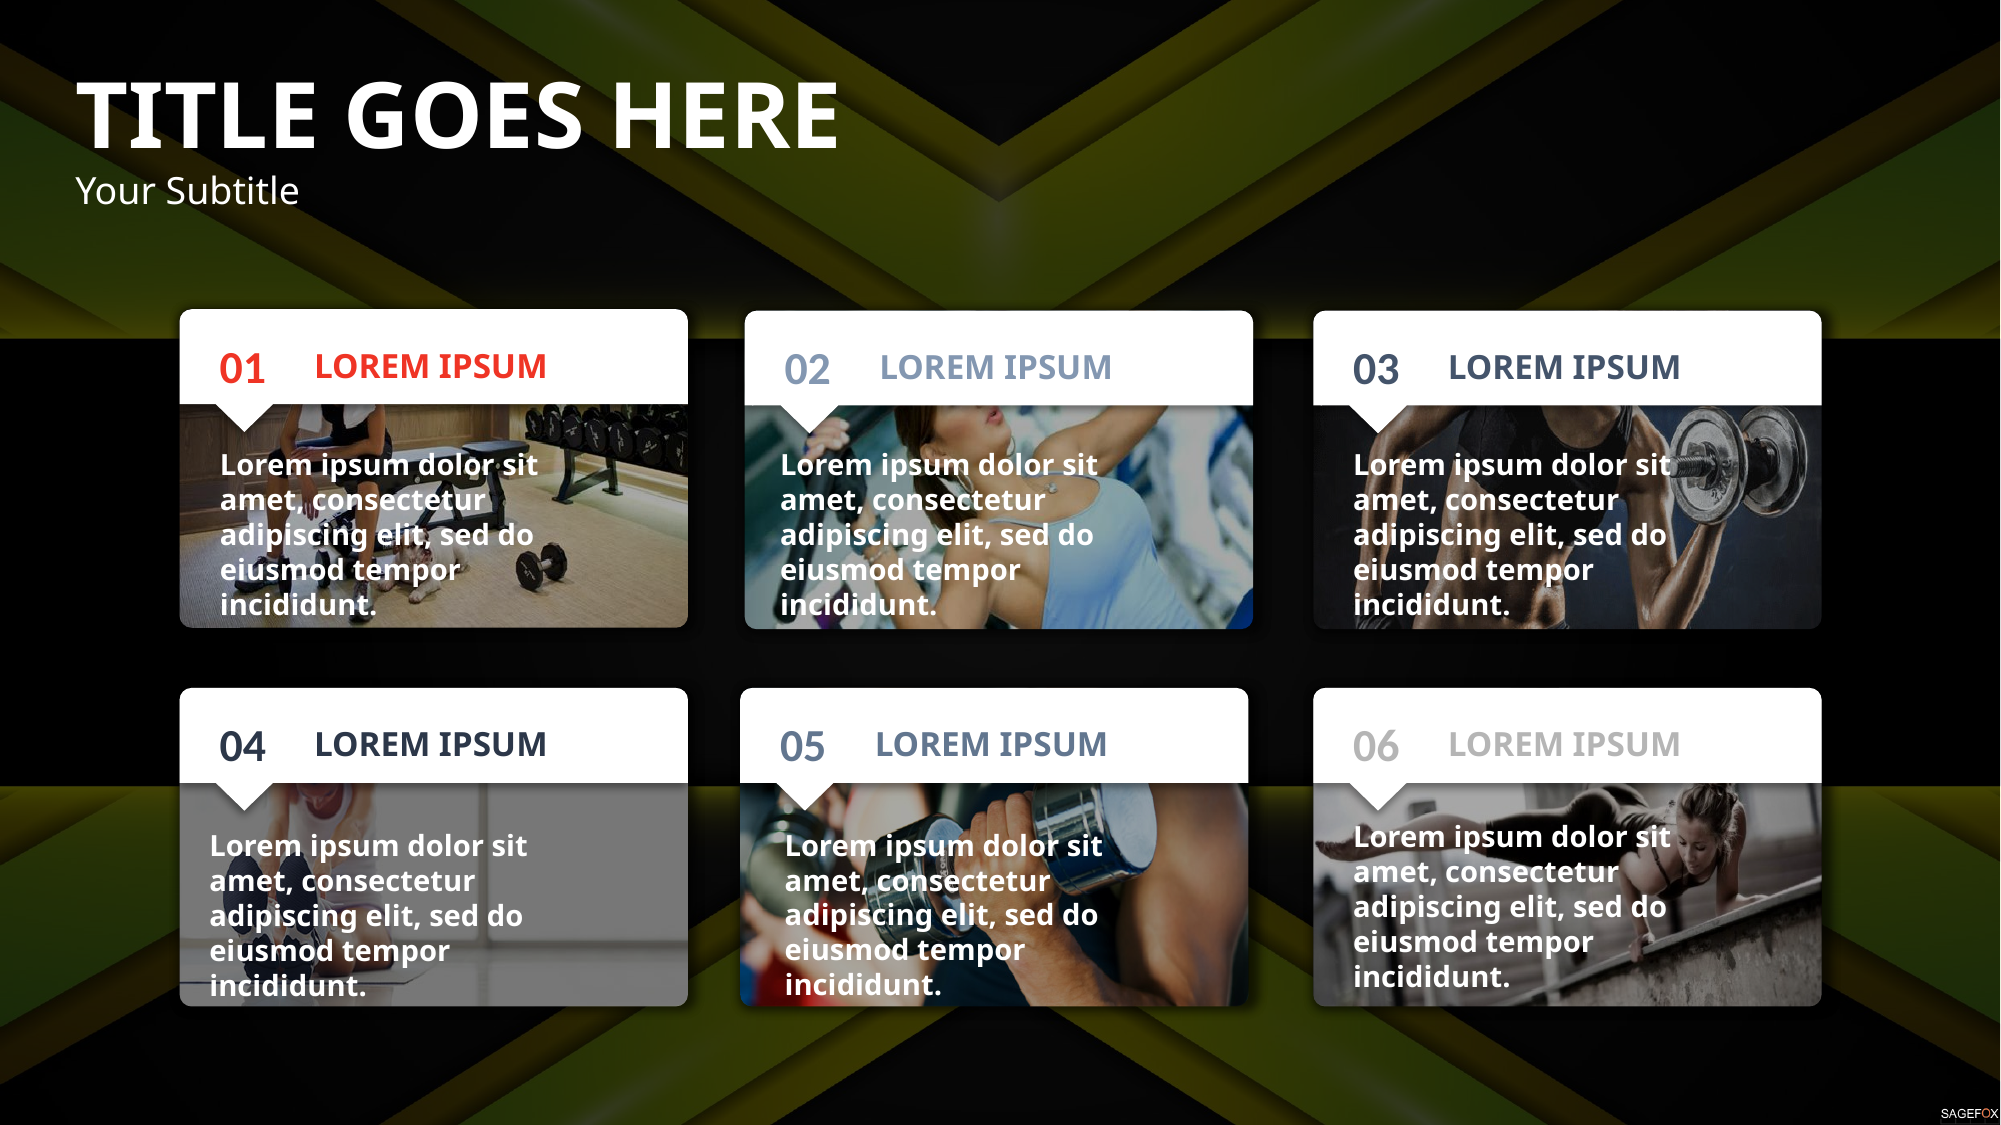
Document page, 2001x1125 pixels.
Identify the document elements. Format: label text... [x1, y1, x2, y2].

text_box [1312, 792, 1823, 1008]
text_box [179, 687, 688, 811]
text_box Lorem ipsum dolor sit amet, consectetur adipiscing elit, sed do eiusmod tempor incididunt. [194, 819, 591, 1010]
text_box Lorem ipsum dolor sit amet, consectetur adipiscing elit, sed do eiusmod tempor incididunt. [765, 438, 1162, 629]
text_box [744, 310, 1254, 434]
text_box [250, 413, 689, 629]
text_box Lorem ipsum dolor sit amet, consectetur adipiscing elit, sed do eiusmod tempor incididunt. [769, 819, 1166, 1009]
text_box TITLE GOES HERE Your Subtitle [60, 49, 1036, 220]
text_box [179, 309, 688, 432]
text_box Lorem ipsum dolor sit amet, consectetur adipiscing elit, sed do eiusmod tempor incididunt. [1338, 438, 1735, 629]
text_box [249, 792, 689, 1008]
picture [0, 0, 2001, 1125]
text_box [1312, 413, 1823, 631]
text_box Lorem ipsum dolor sit amet, consectetur adipiscing elit, sed do eiusmod tempor incididunt. [1338, 811, 1735, 1001]
text_box [178, 413, 237, 629]
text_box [1313, 310, 1822, 434]
text_box [739, 793, 799, 1008]
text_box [1313, 687, 1822, 811]
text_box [740, 687, 1249, 811]
text_box [178, 792, 239, 1008]
text_box [743, 412, 1255, 631]
text_box Lorem ipsum dolor sit amet, consectetur adipiscing elit, sed do eiusmod tempor incididunt. [205, 439, 602, 629]
text_box [809, 791, 1250, 1008]
